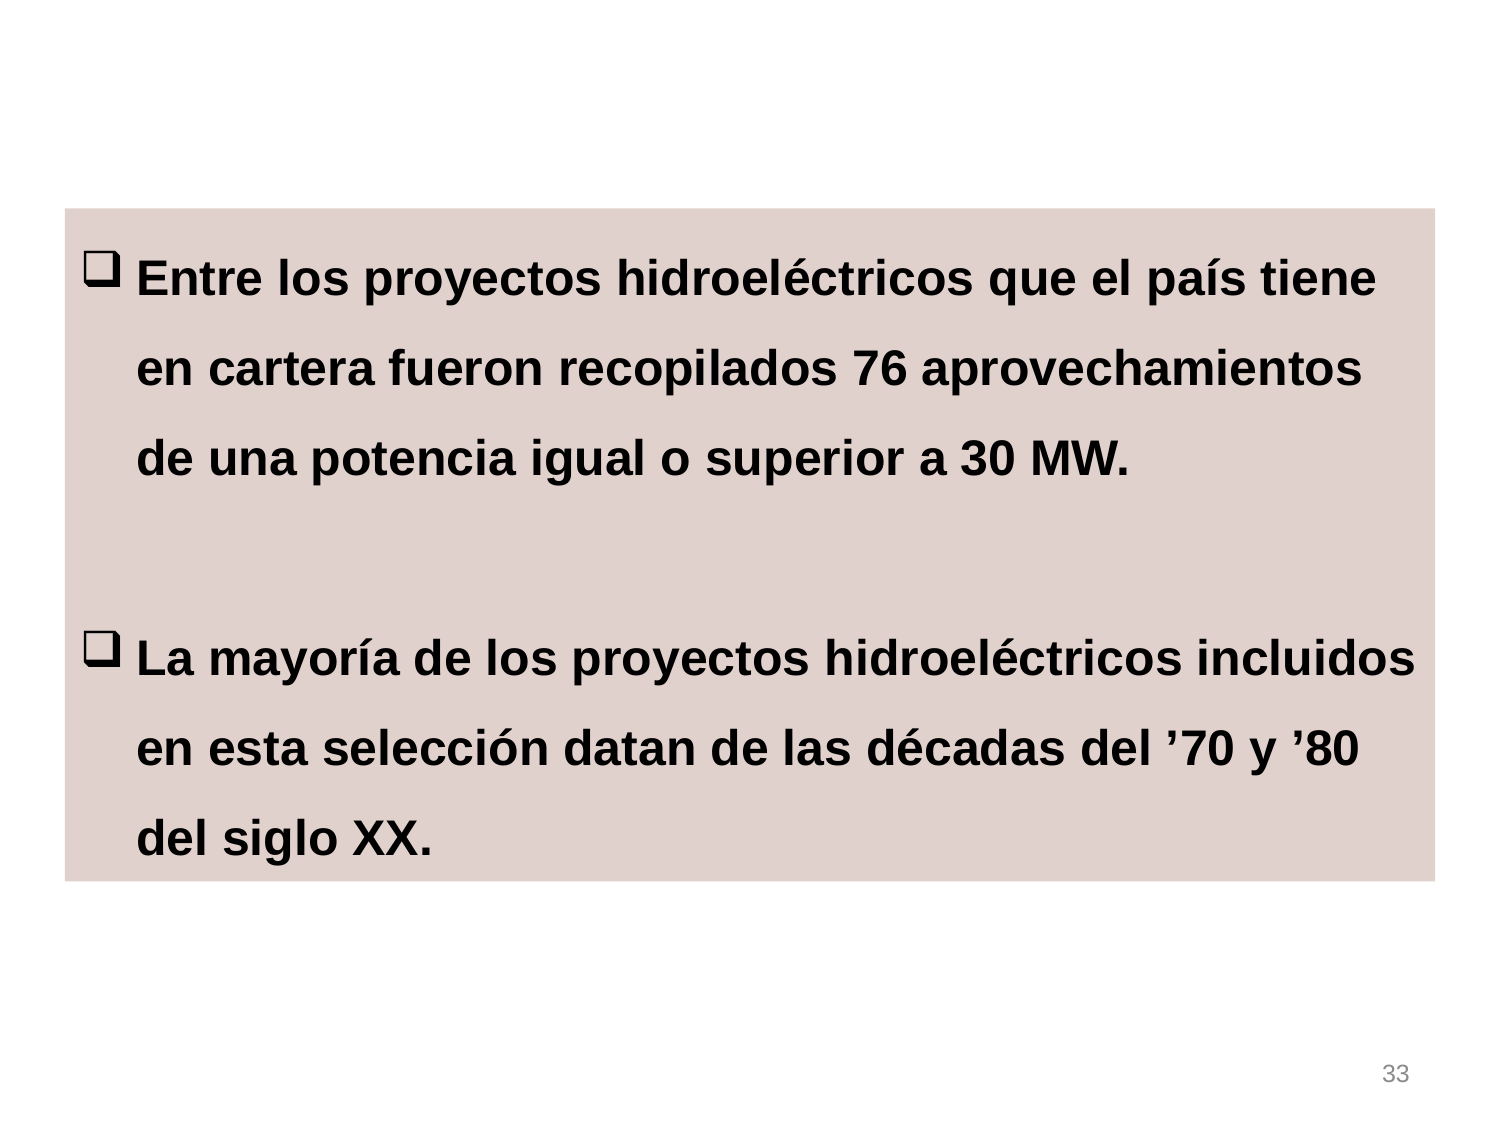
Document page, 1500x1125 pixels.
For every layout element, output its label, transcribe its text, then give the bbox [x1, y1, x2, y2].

slide_number 33 [1074, 1042, 1425, 1103]
list Entre los proyectos hidroeléctricos que el país tiene en cartera fueron recopilados 76 aprovechamientos de una potencia igual o superior a 30 MW. La mayoría de los proyectos hidroeléctricos incluidos en esta selección datan de las décadas del ’70 y ’80 del siglo XX. [64, 208, 1436, 882]
